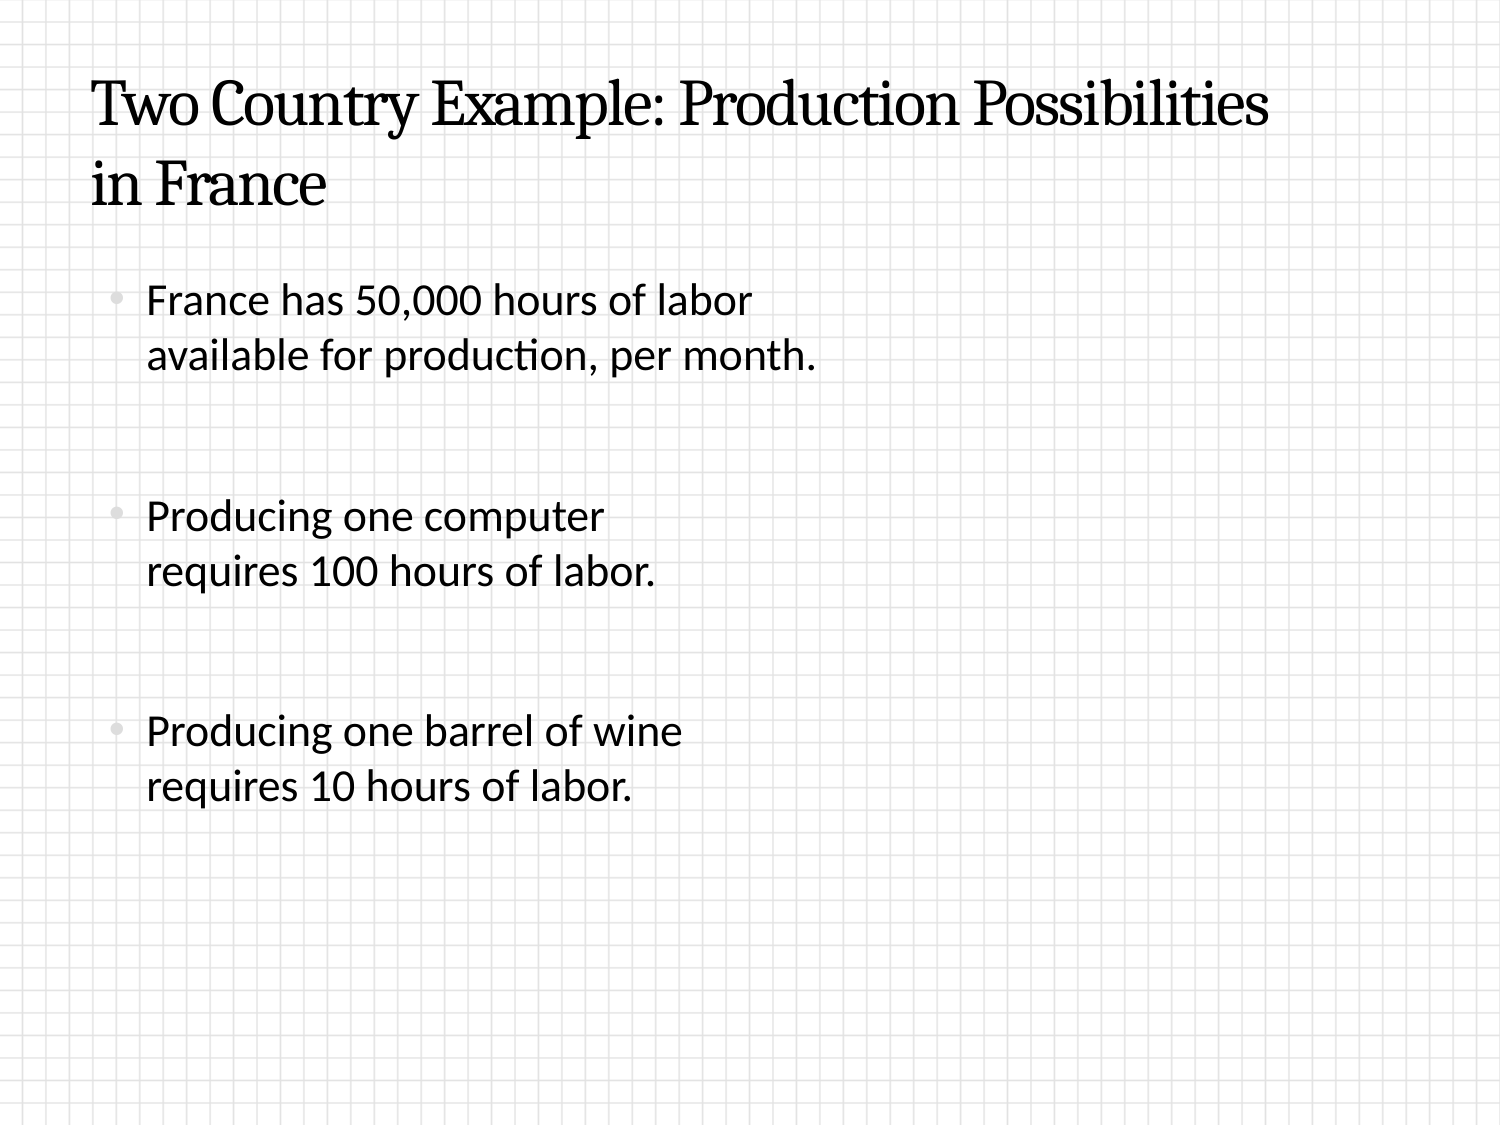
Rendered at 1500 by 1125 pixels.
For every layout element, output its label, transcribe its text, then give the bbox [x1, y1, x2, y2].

list France has 50,000 hours of labor available for production, per month. Producing one computer requires 100 hours of labor. Producing one barrel of wine requires 10 hours of labor. [75, 262, 1325, 1050]
title Two Country Example: Production Possibilities in France [75, 45, 1325, 233]
